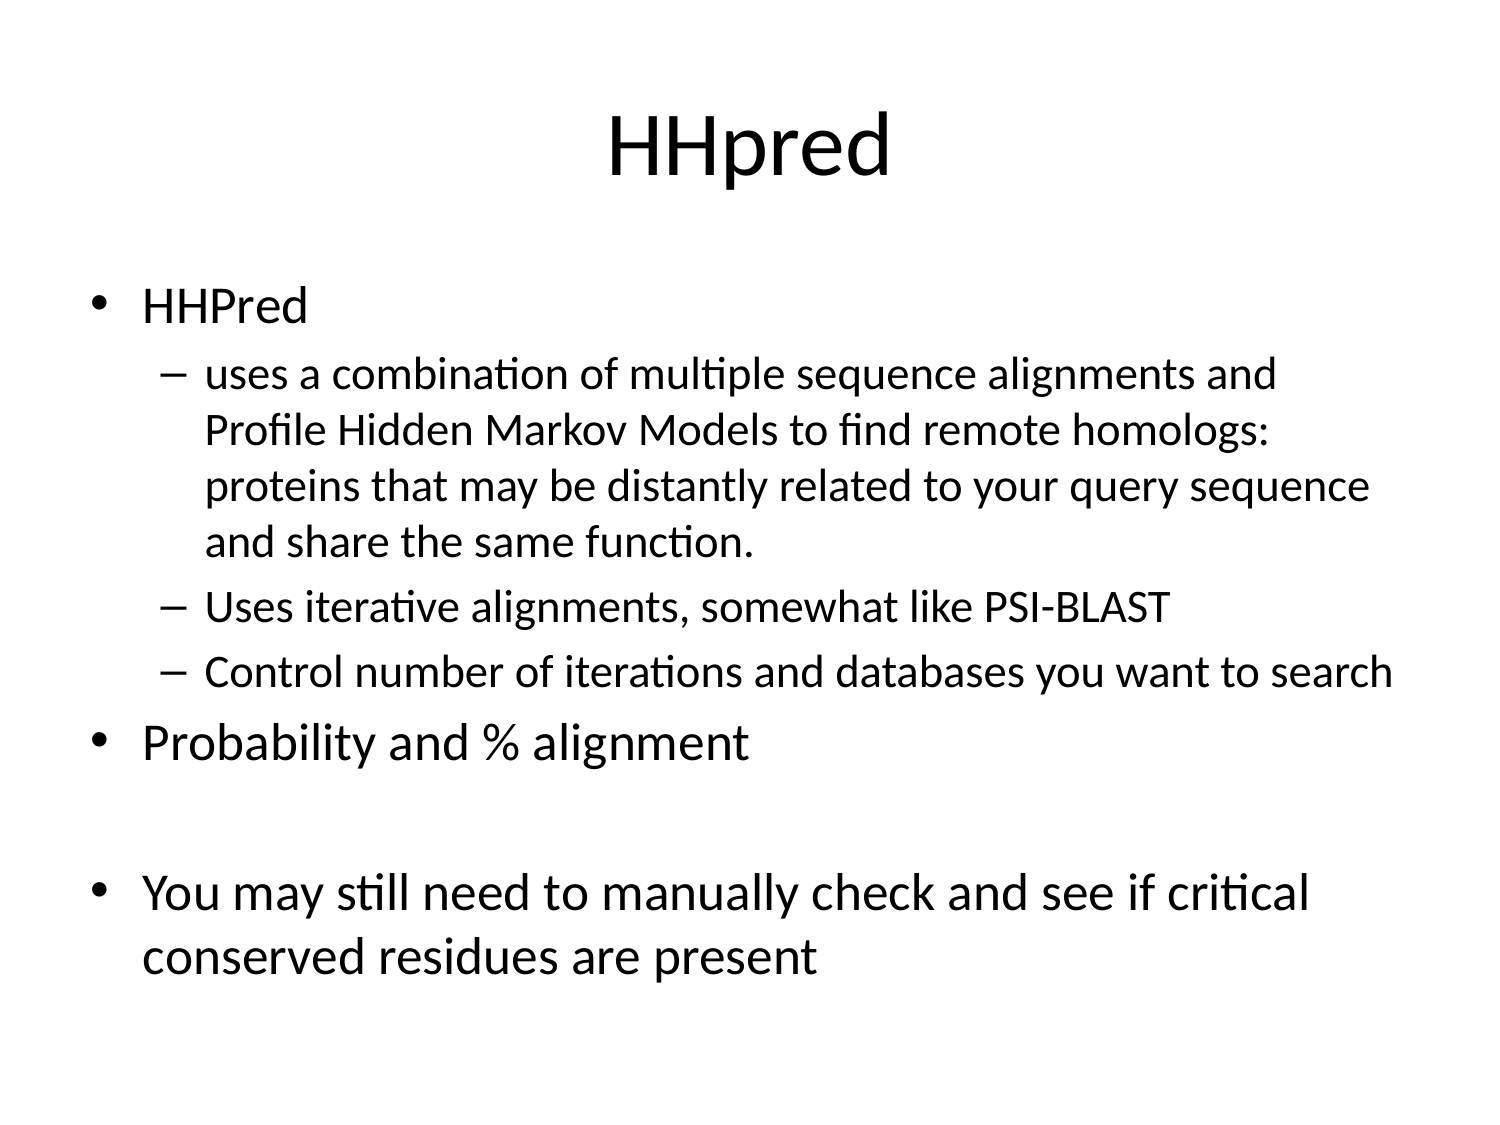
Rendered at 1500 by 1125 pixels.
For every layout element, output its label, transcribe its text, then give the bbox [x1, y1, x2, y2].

list HHPred uses a combination of multiple sequence alignments and Profile Hidden Markov Models to find remote homologs: proteins that may be distantly related to your query sequence and share the same function. Uses iterative alignments, somewhat like PSI-BLAST Control number of iterations and databases you want to search Probability and % alignment You may still need to manually check and see if critical conserved residues are present [75, 262, 1425, 1005]
title HHpred [75, 45, 1425, 233]
